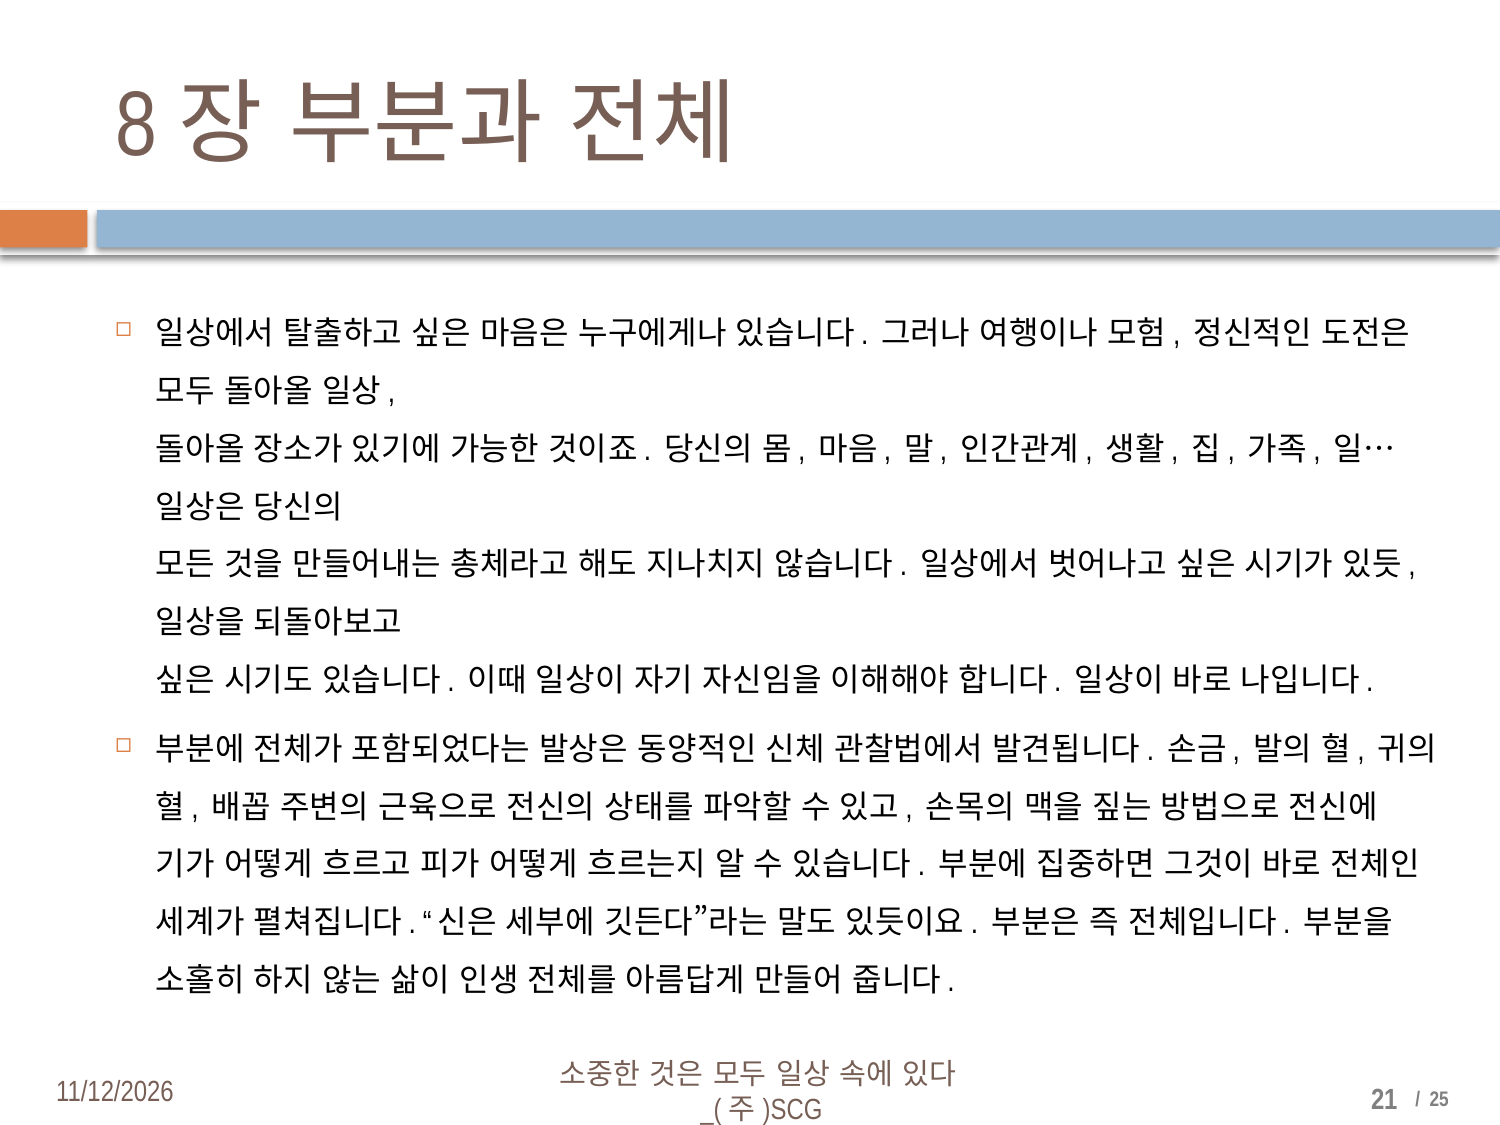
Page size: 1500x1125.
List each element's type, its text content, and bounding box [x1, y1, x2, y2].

footer 소중한 것은 모두 일상 속에 있다_(주)SCG [537, 1060, 987, 1120]
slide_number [41, 1060, 269, 1120]
title 8장 부분과 전체 [100, 37, 1438, 200]
list 일상에서 탈출하고 싶은 마음은 누구에게나 있습니다. 그러나 여행이나 모험, 정신적인 도전은 모두 돌아올 일상, 돌아올 장소가 있기에 가능한 것이죠. 당신의 몸, 마음, 말, 인간관계, 생활, 집, 가족, 일… 일상은 당신의 모든 것을 만들어내는 총체라고 해도 지나치지 않습니다. 일상에서 벗어나고 싶은 시기가 있듯, 일상을 되돌아보고 싶은 시기도 있습니다. 이때 일상이 자기 자신임을 이해해야 합니다. 일상이 바로 나입니다. 부분에 전체가 포함되었다는 발상은 동양적인 신체 관찰법에서 발견됩니다. 손금, 발의 혈, 귀의 혈, 배꼽 주변의 근육으로 전신의 상태를 파악할 수 있고, 손목의 맥을 짚는 방법으로 전신에 기가 어떻게 흐르고 피가 어떻게 흐르는지 알 수 있습니다. 부분에 집중하면 그것이 바로 전체인 세계가 펼쳐집니다. “신은 세부에 깃든다”라는 말도 있듯이요. 부분은 즉 전체입니다. 부분을 소홀히 하지 않는 삶이 인생 전체를 아름답게 만들어 줍니다. [100, 286, 1459, 1012]
slide_number 21 [1340, 1078, 1429, 1119]
